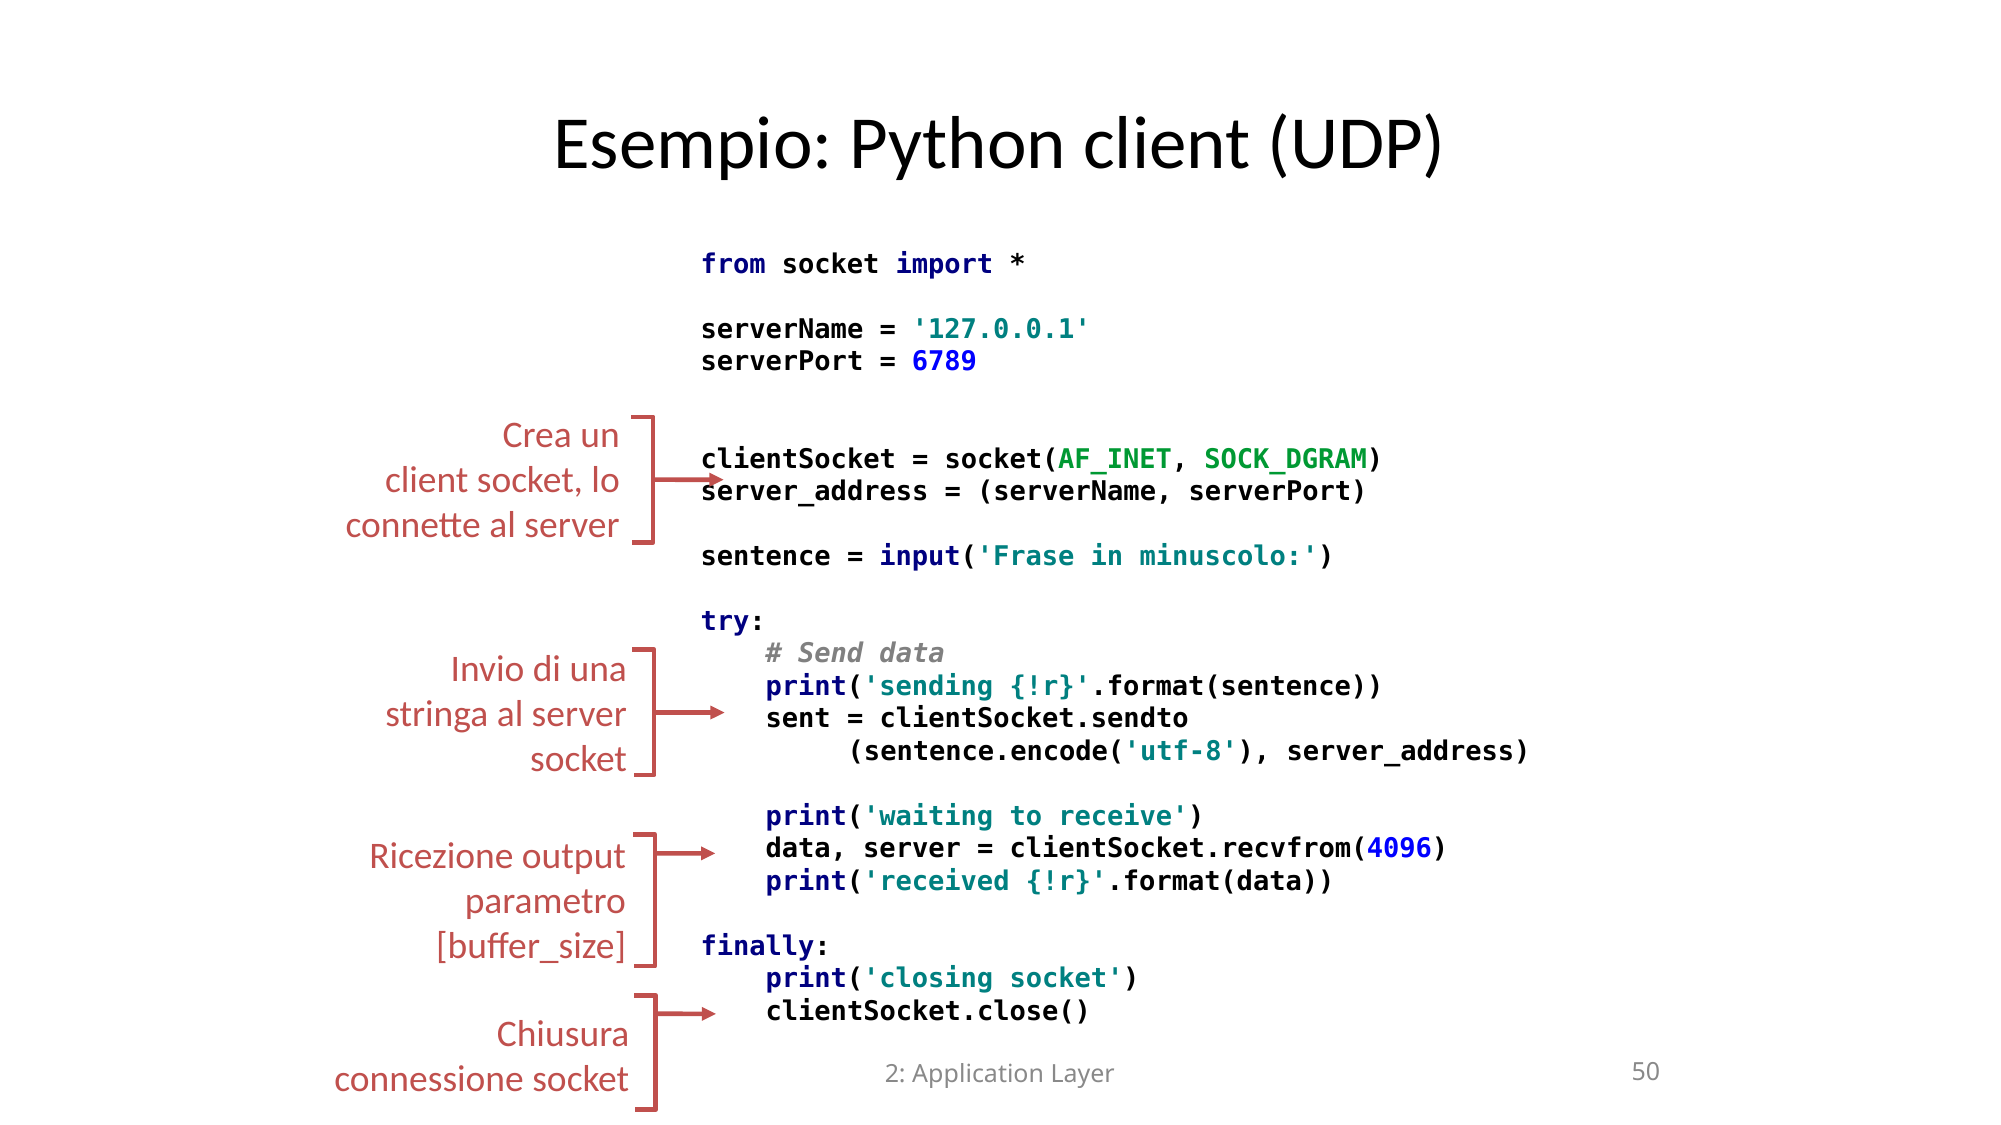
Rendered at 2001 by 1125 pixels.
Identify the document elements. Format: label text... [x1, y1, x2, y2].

text_box from socket import * serverName = '127.0.0.1' serverPort = 6789 clientSocket = socket(AF_INET, SOCK_DGRAM) server_address = (serverName, serverPort) sentence = input('Frase in minuscolo:') try: # Send data print('sending {!r}'.format(sentence)) sent = clientSocket.sendto (sentence.encode('utf-8'), server_address) print('waiting to receive') data, server = clientSocket.recvfrom(4096) print('received {!r}'.format(data)) finally: print('closing socket') clientSocket.close() [685, 238, 1545, 1034]
text_box 50 [1325, 1042, 1675, 1103]
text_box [328, 401, 724, 554]
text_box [317, 995, 716, 1110]
text_box 2: Application Layer [762, 1042, 1238, 1103]
text_box Esempio: Python client (UDP) [324, 45, 1675, 233]
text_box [352, 822, 716, 975]
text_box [369, 635, 725, 788]
